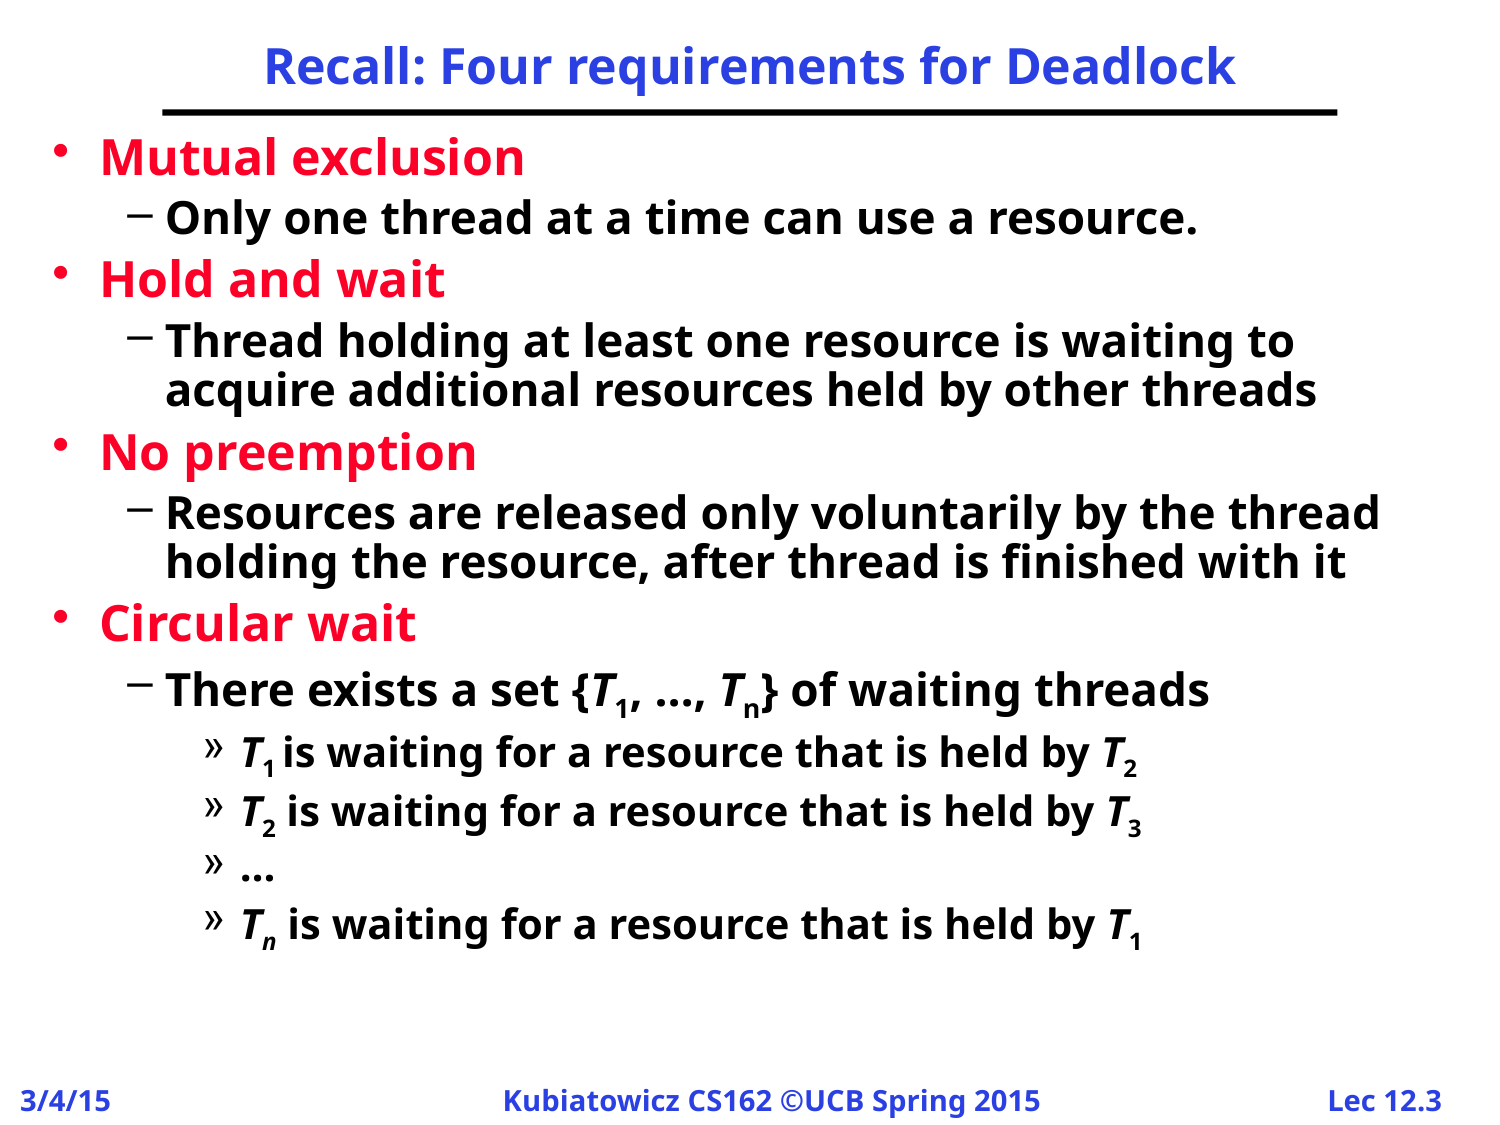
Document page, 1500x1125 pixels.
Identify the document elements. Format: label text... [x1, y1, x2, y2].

list Mutual exclusion Only one thread at a time can use a resource. Hold and wait Thread holding at least one resource is waiting to acquire additional resources held by other threads No preemption Resources are released only voluntarily by the thread holding the resource, after thread is finished with it Circular wait There exists a set {T1, …, Tn} of waiting threads T1 is waiting for a resource that is held by T2 T2 is waiting for a resource that is held by T3 … Tn is waiting for a resource that is held by T1 [37, 125, 1438, 1100]
title Recall: Four requirements for Deadlock [162, 24, 1338, 113]
